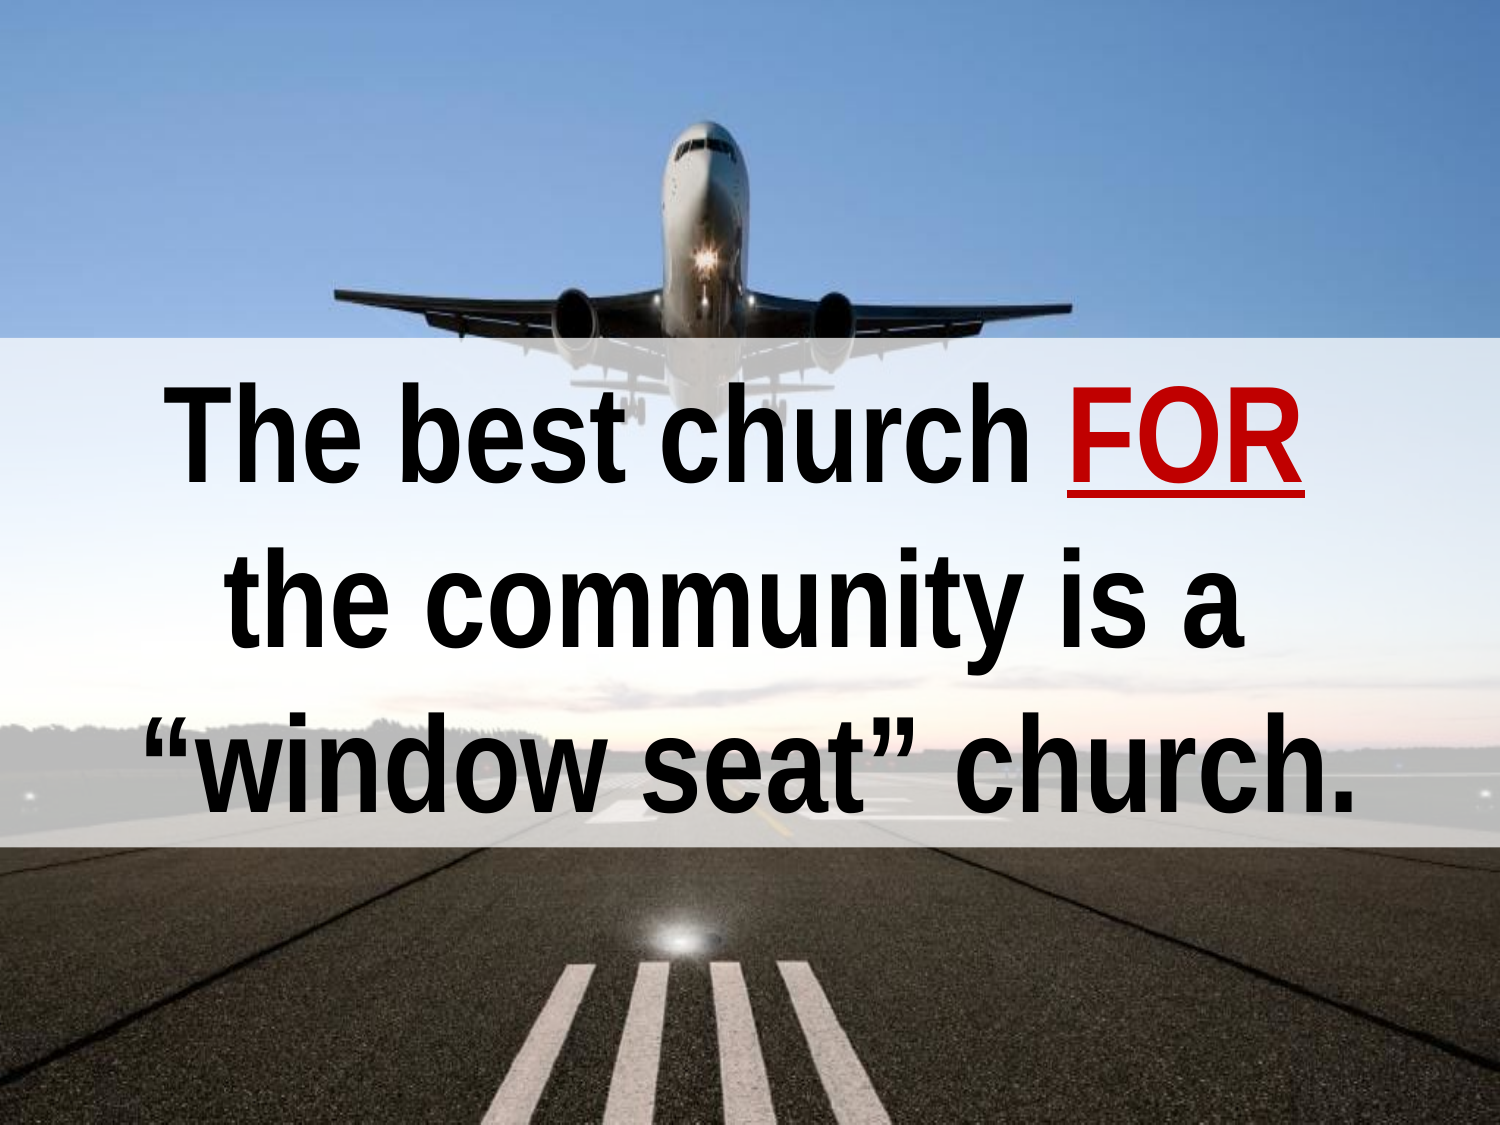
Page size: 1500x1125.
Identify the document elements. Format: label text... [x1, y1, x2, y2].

text_box The best church FOR the community is a “window seat” church. [0, 337, 1500, 848]
picture [0, 0, 1500, 337]
picture [0, 848, 1500, 1125]
